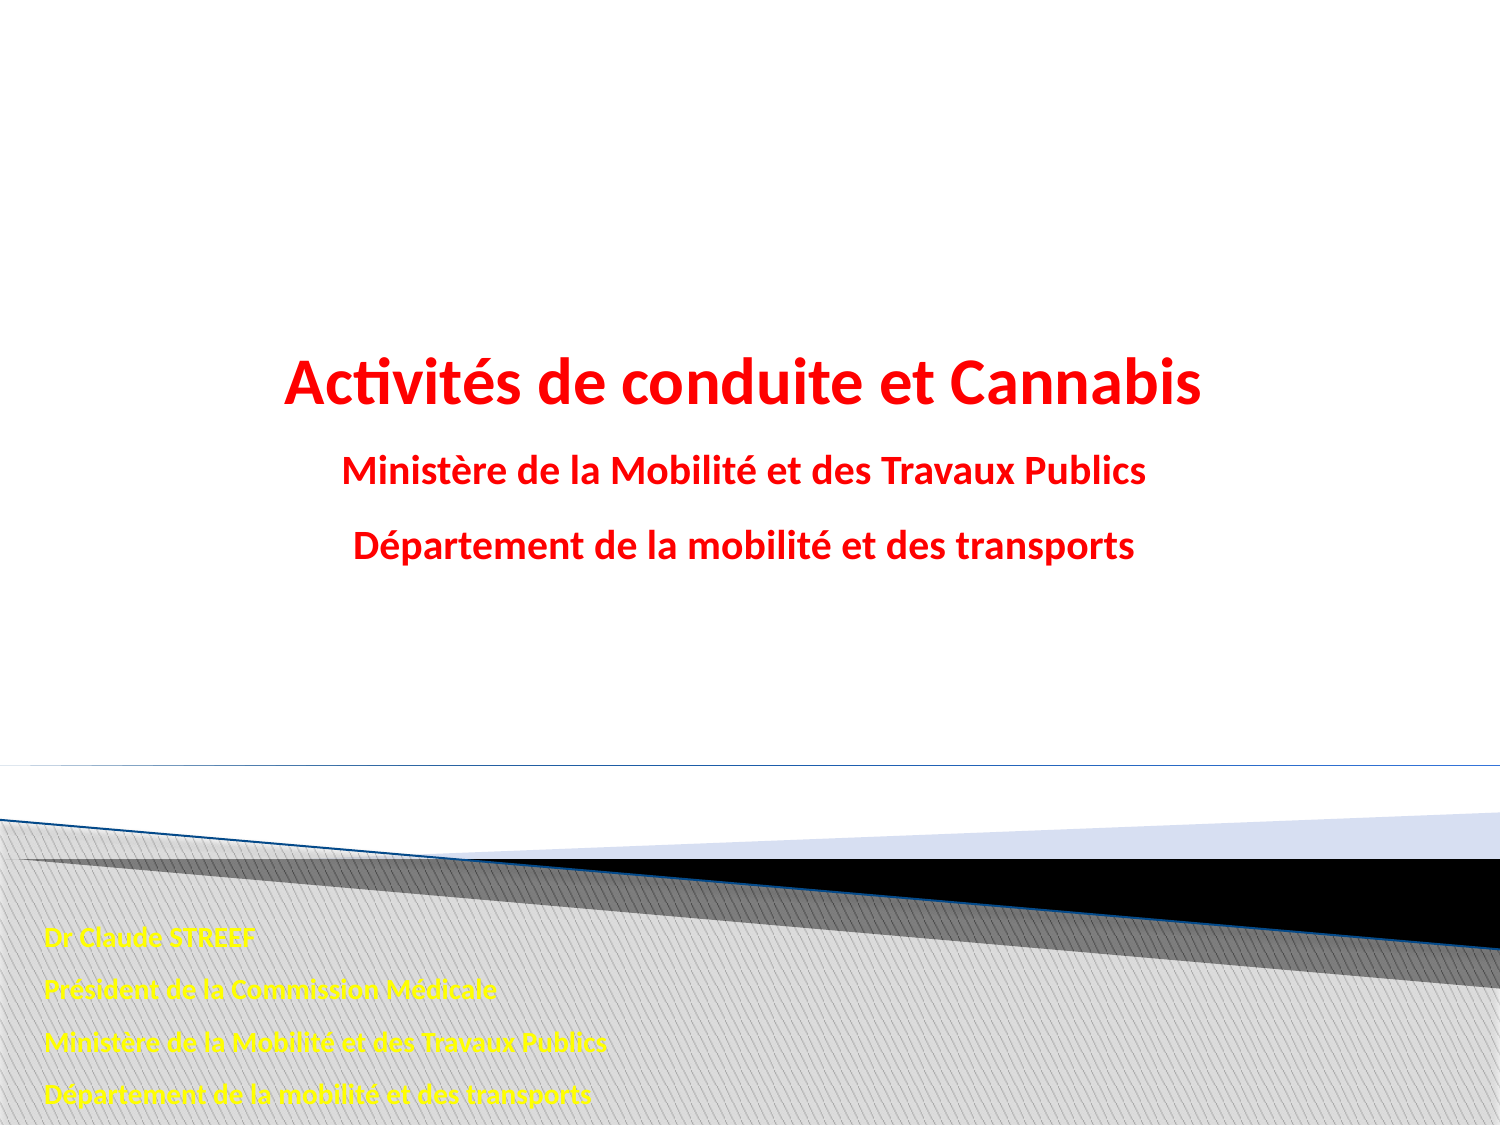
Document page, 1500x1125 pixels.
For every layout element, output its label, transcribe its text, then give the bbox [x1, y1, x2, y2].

text_box Dr Claude STREEF Président de la Commission Médicale Ministère de la Mobilité et des Travaux Publics Département de la mobilité et des transports [29, 893, 727, 1118]
picture [5, 859, 1500, 989]
text_box Activités de conduite et Cannabis Ministère de la Mobilité et des Travaux Publics Département de la mobilité et des transports [53, 290, 1436, 576]
